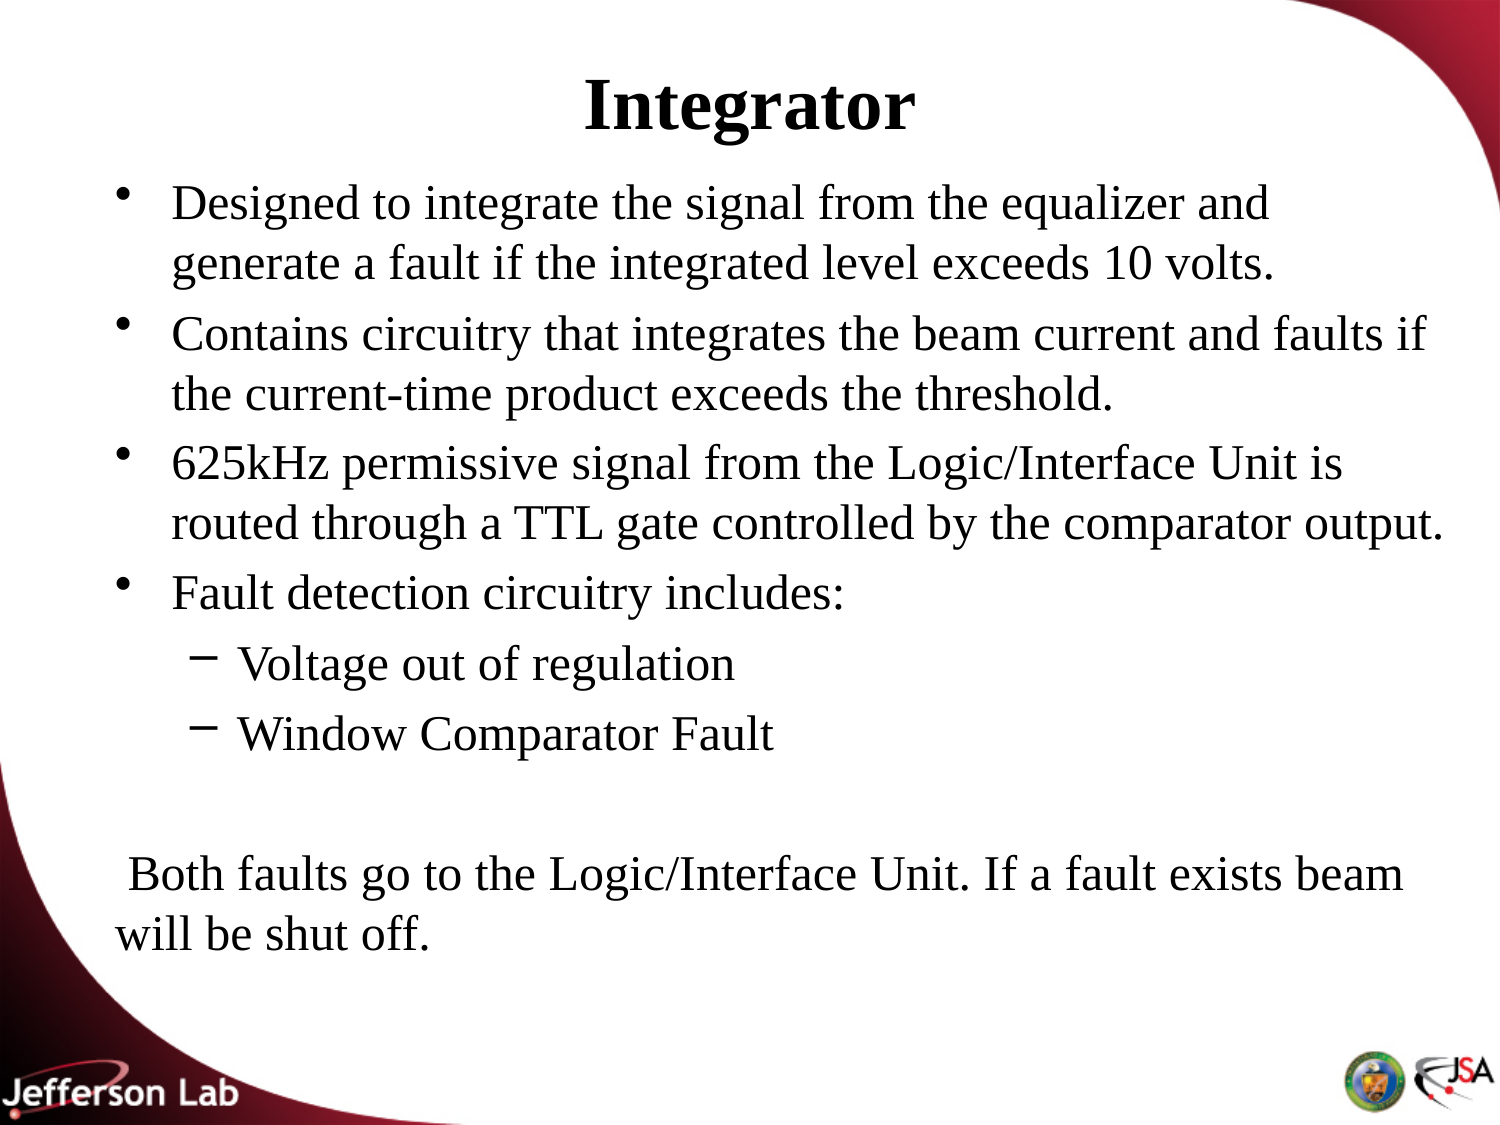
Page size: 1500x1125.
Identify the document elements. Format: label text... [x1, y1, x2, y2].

title Integrator [112, 37, 1388, 162]
list Designed to integrate the signal from the equalizer and generate a fault if the integrated level exceeds 10 volts. Contains circuitry that integrates the beam current and faults if the current-time product exceeds the threshold. 625kHz permissive signal from the Logic/Interface Unit is routed through a TTL gate controlled by the comparator output. Fault detection circuitry includes: Voltage out of regulation Window Comparator Fault Both faults go to the Logic/Interface Unit. If a fault exists beam will be shut off. [99, 162, 1463, 1075]
picture [0, 0, 1500, 1125]
